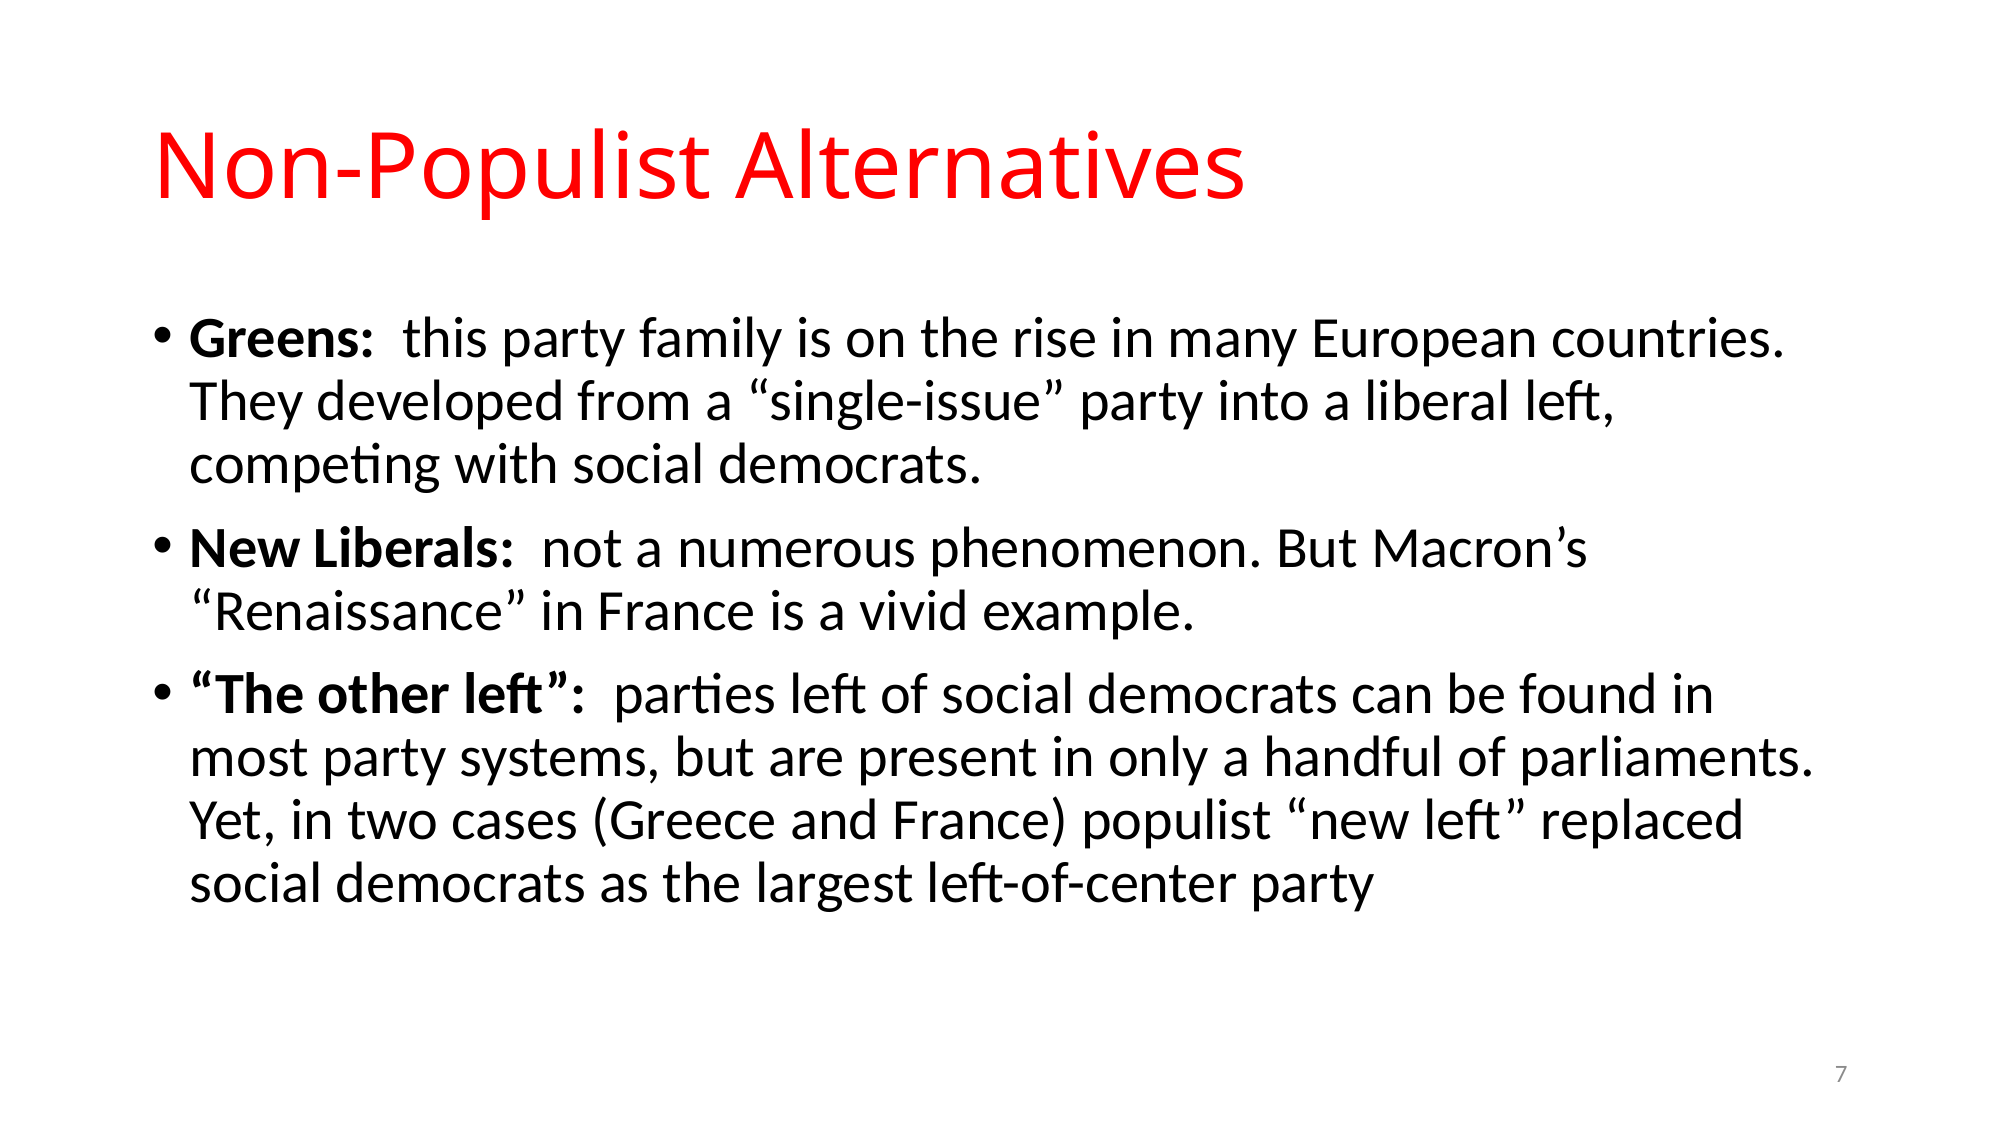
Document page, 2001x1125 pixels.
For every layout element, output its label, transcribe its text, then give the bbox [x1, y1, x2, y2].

title Non-Populist Alternatives [137, 59, 1863, 278]
slide_number 7 [1412, 1042, 1863, 1103]
list Greens: this party family is on the rise in many European countries. They developed from a “single-issue” party into a liberal left, competing with social democrats. New Liberals: not a numerous phenomenon. But Macron’s “Renaissance” in France is a vivid example. “The other left”: parties left of social democrats can be found in most party systems, but are present in only a handful of parliaments. Yet, in two cases (Greece and France) populist “new left” replaced social democrats as the largest left-of-center party [137, 299, 1863, 1014]
